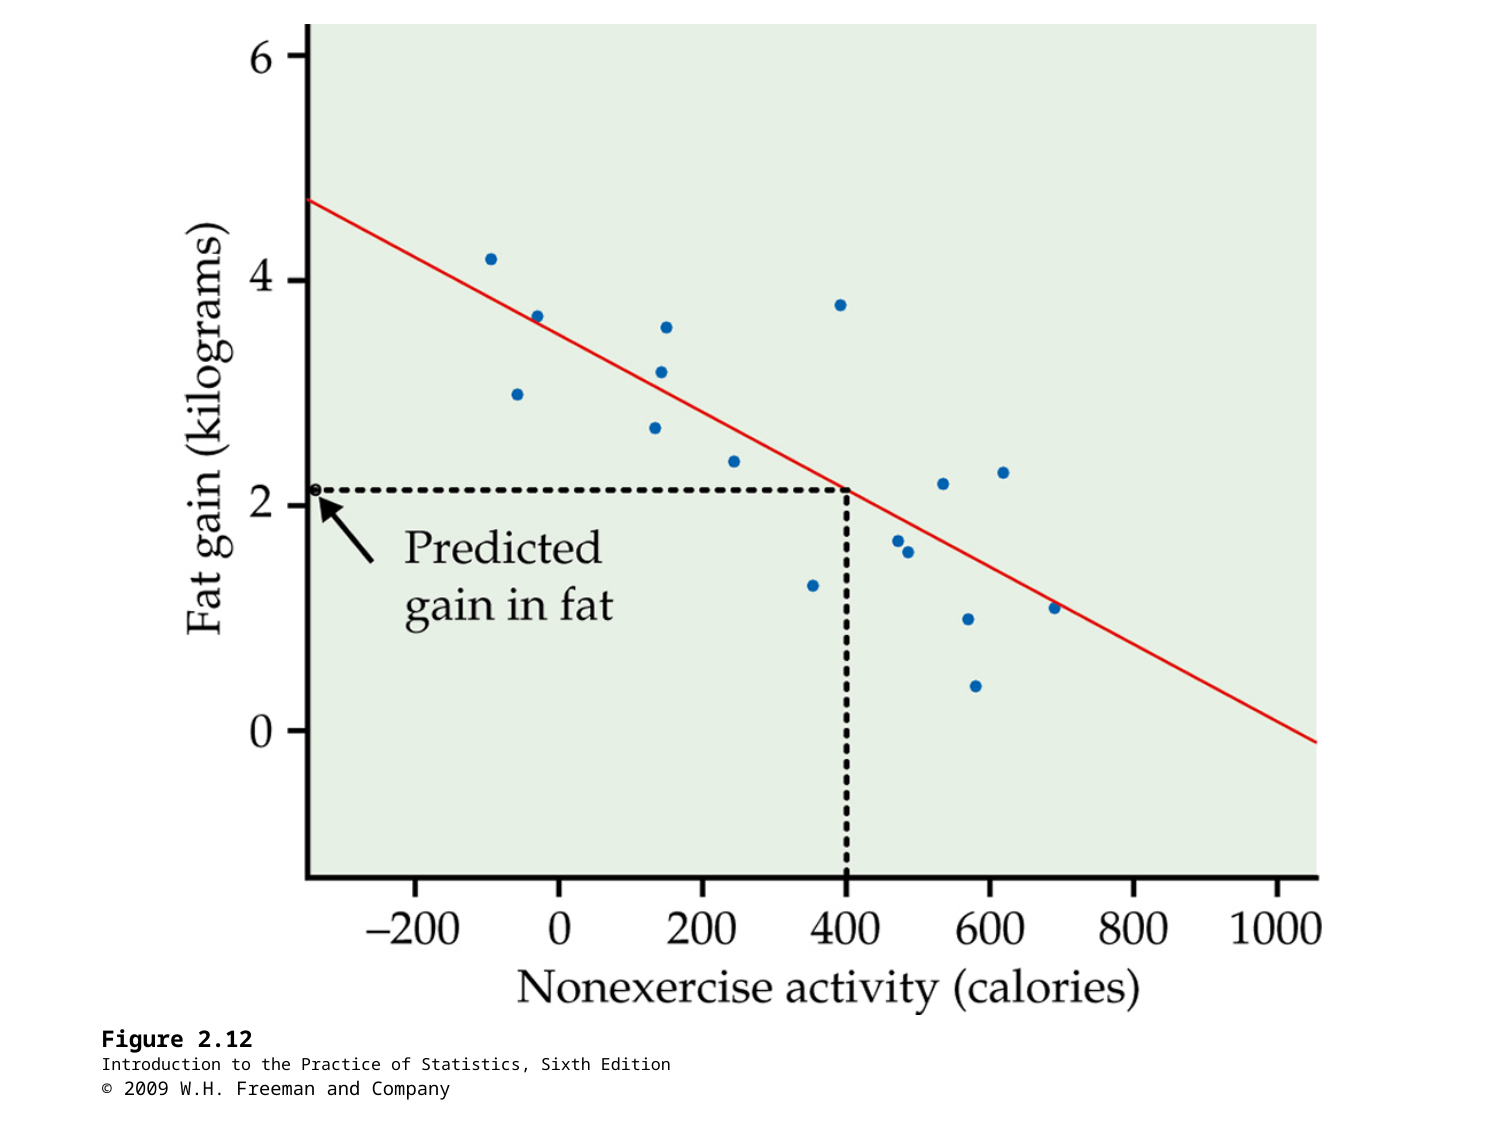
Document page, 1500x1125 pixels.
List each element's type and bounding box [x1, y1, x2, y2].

text_box [176, 24, 1323, 1103]
